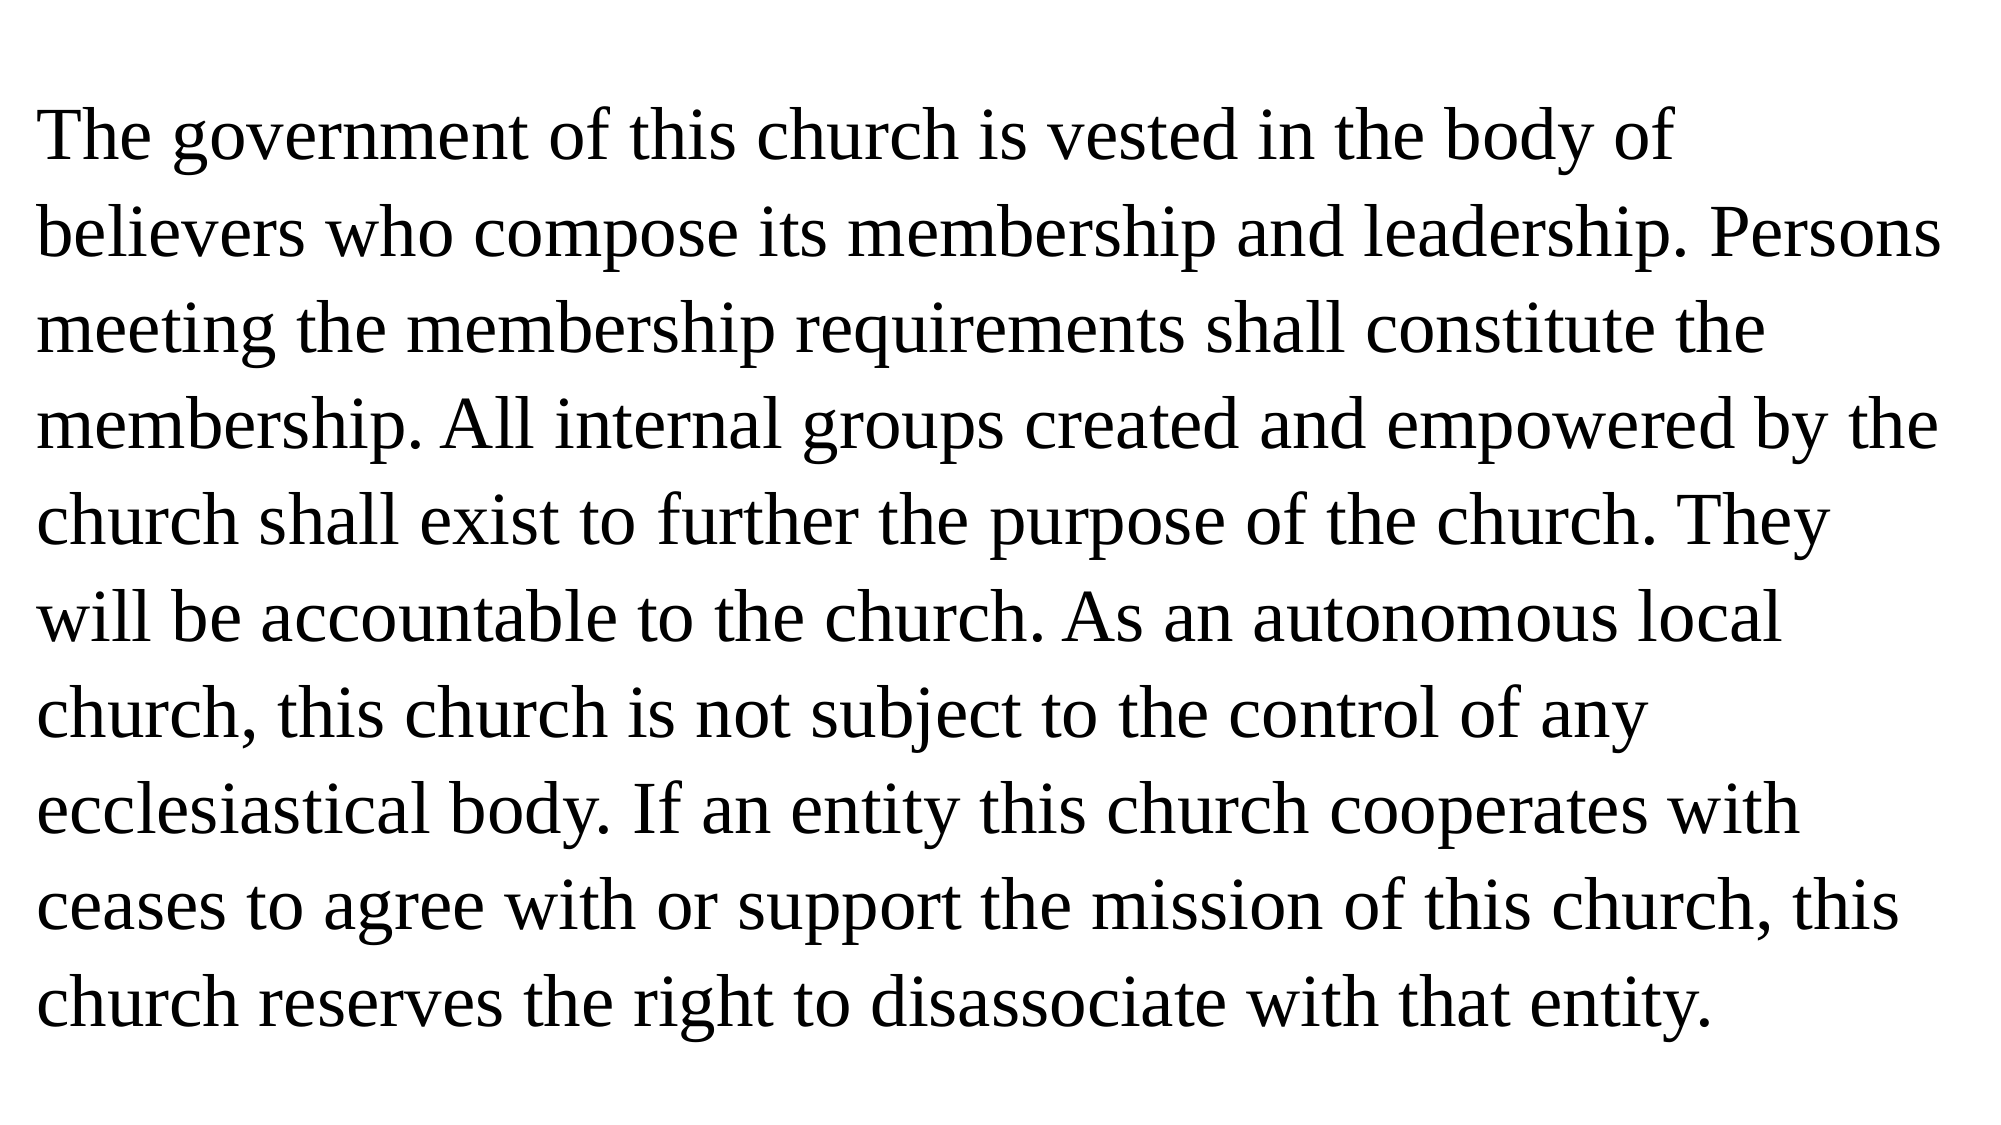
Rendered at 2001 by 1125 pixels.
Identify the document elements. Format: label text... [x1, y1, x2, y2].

text_box The government of this church is vested in the body of believers who compose its membership and leadership. Persons meeting the membership requirements shall constitute the membership. All internal groups created and empowered by the church shall exist to further the purpose of the church. They will be accountable to the church. As an autonomous local church, this church is not subject to the control of any ecclesiastical body. If an entity this church cooperates with ceases to agree with or support the mission of this church, this church reserves the right to disassociate with that entity. [21, 71, 1981, 1049]
